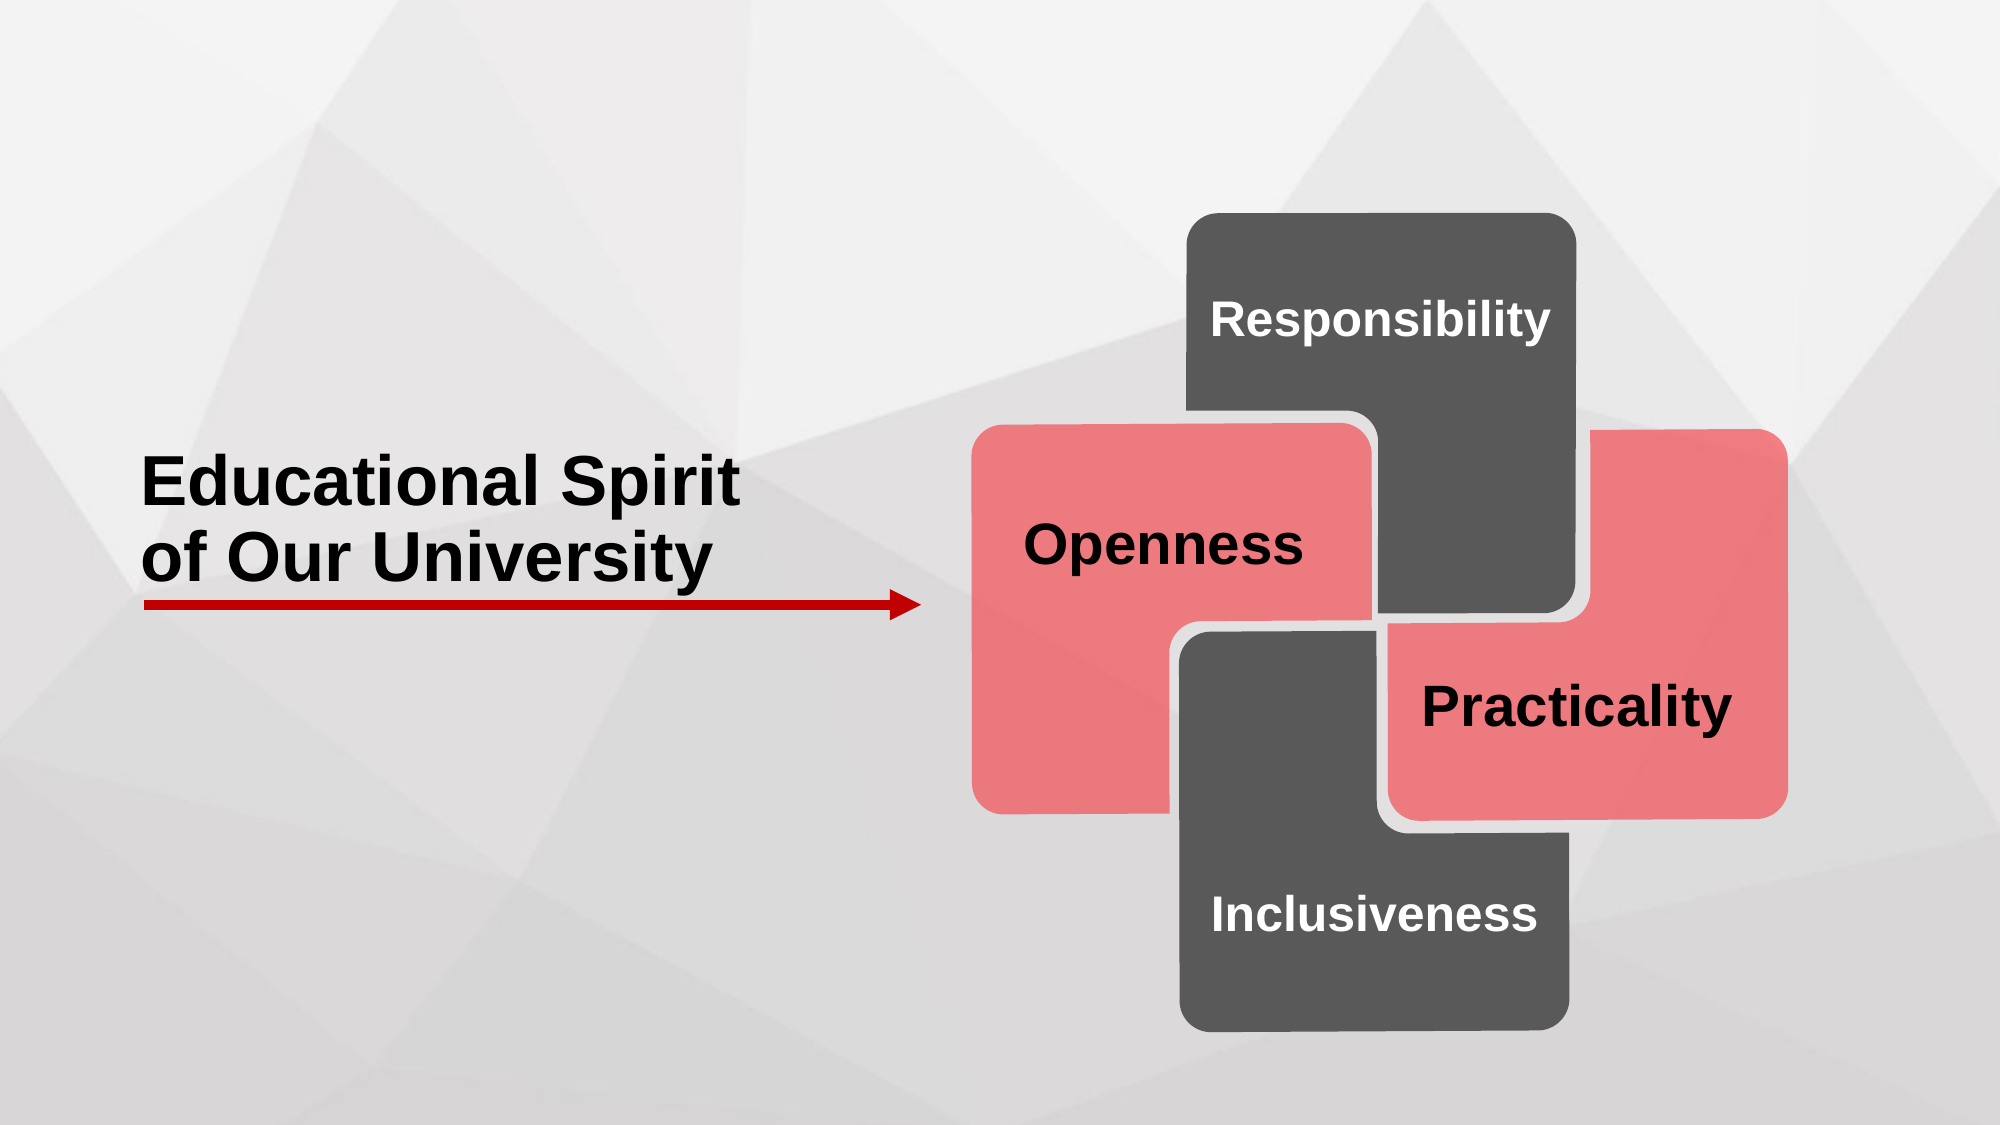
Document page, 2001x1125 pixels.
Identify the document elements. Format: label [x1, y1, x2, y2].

text_box [960, 202, 1797, 1044]
picture [0, 0, 2000, 1125]
